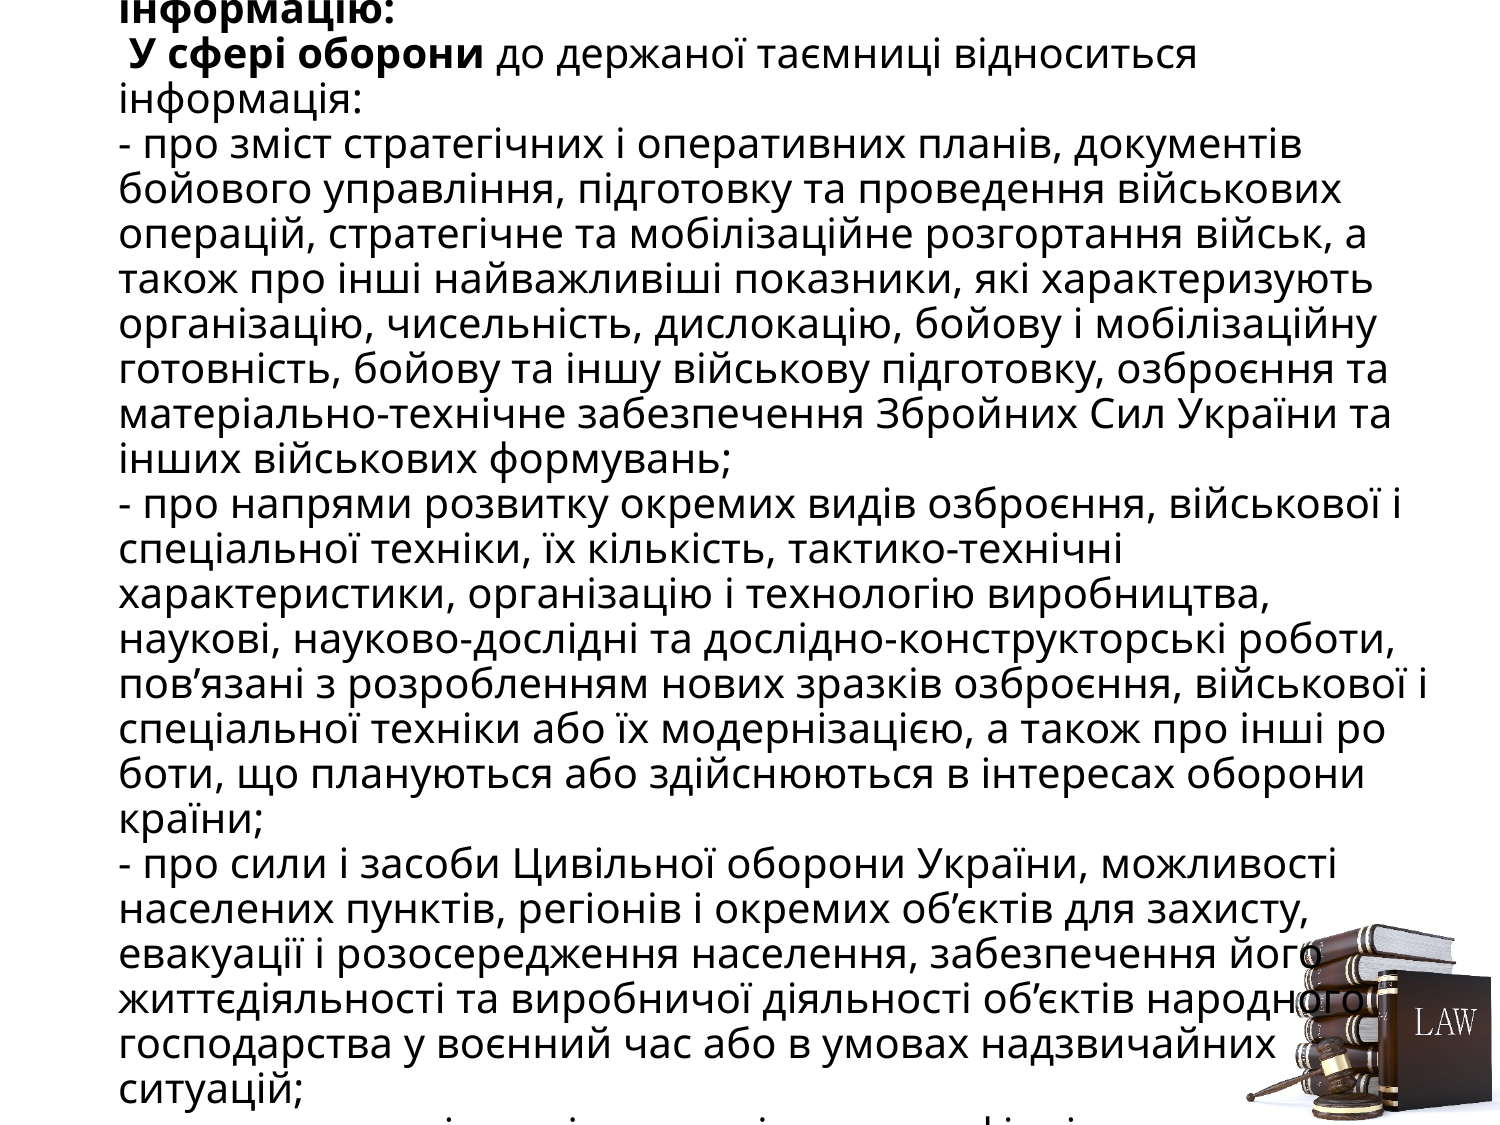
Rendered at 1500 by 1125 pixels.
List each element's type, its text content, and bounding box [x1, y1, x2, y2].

picture [1213, 918, 1500, 1125]
title Сфери розповсюдження державної таємниці на інформацію: У сфері оборони до держаної таємниці відноситься інформація: - про зміст стратегічних і оперативних планів, документів бойового управління, підготовку та проведення військових операцій, стратегічне та мобілізаційне розгортання військ, а також про інші найважливіші показники, які характеризують організацію, чисельність, дислокацію, бойову і мобілізаційну готовність, бойову та іншу військову підготовку, озброєння та матеріально-технічне забезпечення Збройних Сил України та інших військових формувань; - про напрями розвитку окремих видів озброєння, військової і спеціальної техніки, їх кількість, тактико-технічні характеристики, організацію і технологію виробництва, наукові, науково-дослідні та дослідно-конструкторські роботи, пов’язані з розробленням нових зразків озброєння, військової і спеціальної техніки або їх модернізацією, а також про інші ро­боти, що плануються або здійснюються в інтересах оборони країни; - про сили і засоби Цивільної оборони України, можливості населе­них пунктів, регіонів і окремих об’єктів для захисту, евакуації і розосередження населення, забезпечення його життєдіяльності та виробничої діяльності об’єктів народного господарства у воєнний час або в умовах надзвичайних ситуацій; - про геодезичні, гравіметричні, картографічні та гідрометеорологічні дані і характеристики, які мають значення для оборони країни. [103, 111, 1448, 1079]
